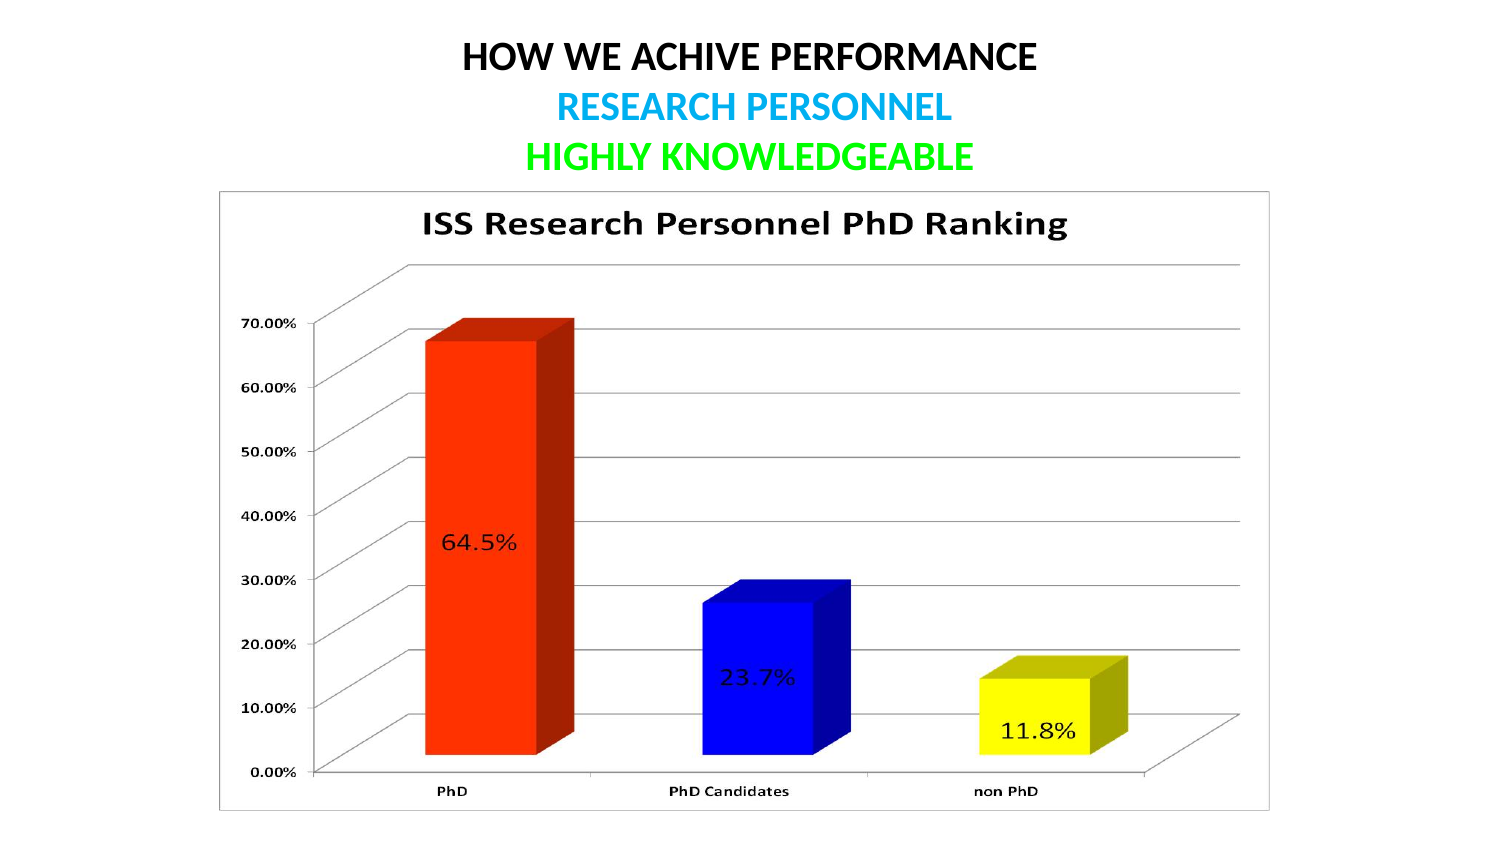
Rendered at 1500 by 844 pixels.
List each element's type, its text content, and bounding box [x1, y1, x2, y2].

text_box HOW WE ACHIVE PERFORMANCE RESEARCH PERSONNEL HIGHLY KNOWLEDGEABLE [136, 21, 1363, 186]
picture [219, 191, 1270, 811]
